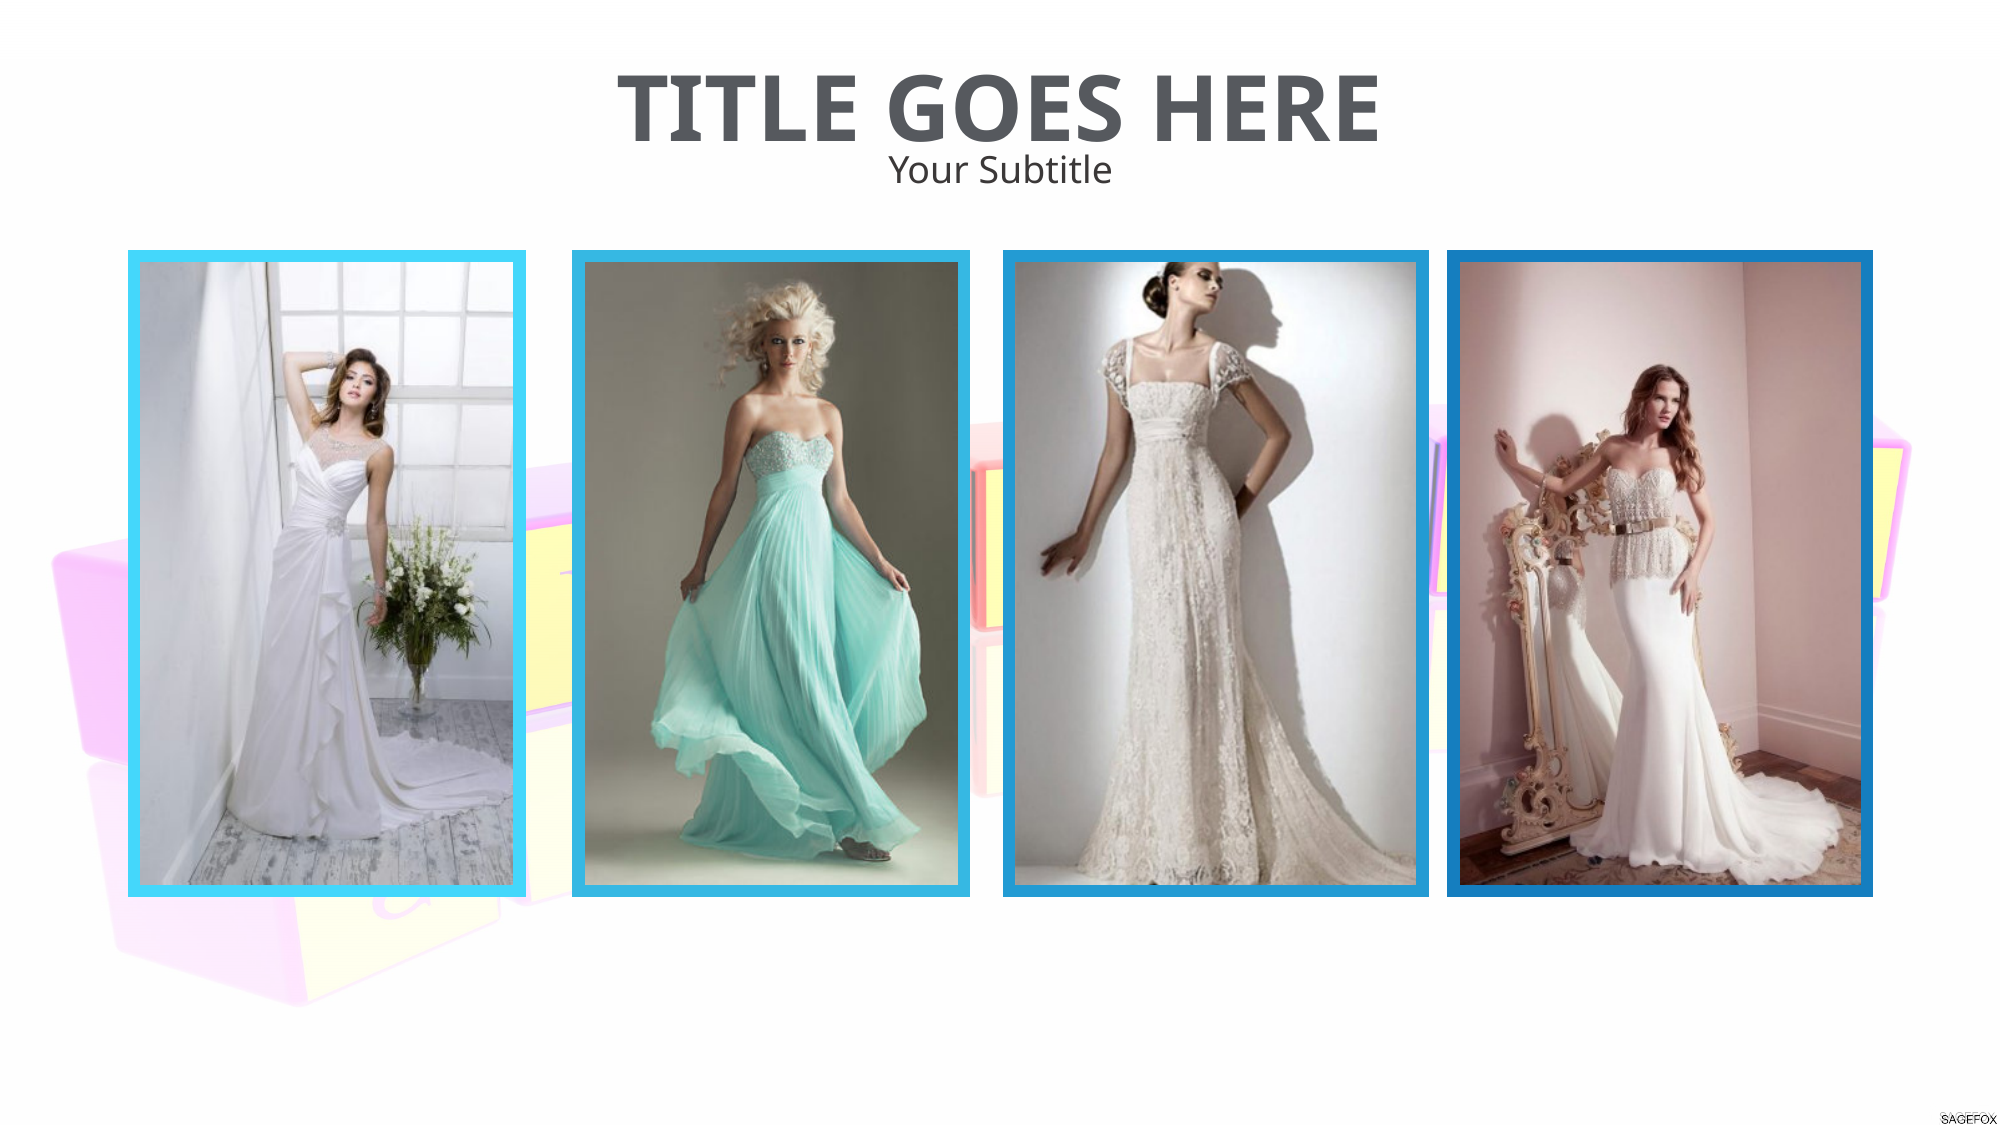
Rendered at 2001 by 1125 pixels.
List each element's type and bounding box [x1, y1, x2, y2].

picture [1015, 262, 1417, 885]
picture [1938, 1114, 1999, 1125]
text_box [548, 42, 1452, 199]
picture [140, 262, 514, 885]
picture [1459, 262, 1861, 885]
picture [584, 262, 958, 885]
